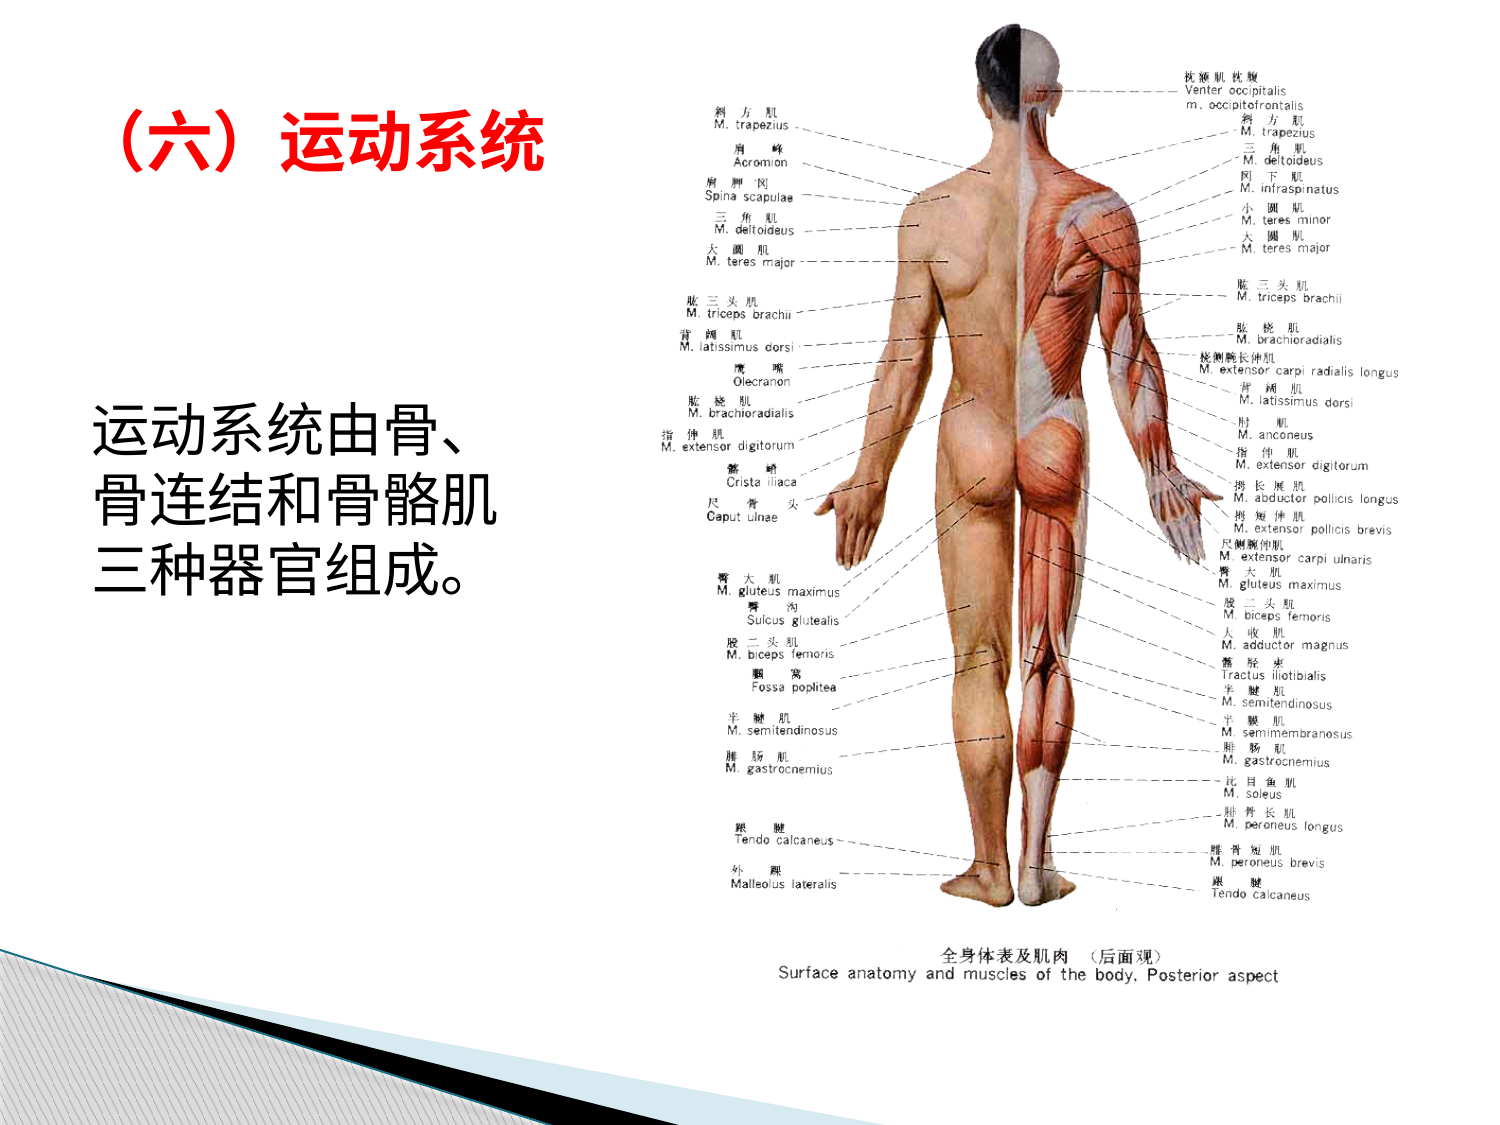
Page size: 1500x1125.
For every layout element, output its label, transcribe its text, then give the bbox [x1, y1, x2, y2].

text_box （六）运动系统 [64, 101, 613, 303]
picture [619, 0, 1415, 1007]
text_box 运动系统由骨、骨连结和骨骼肌三种器官组成。 [76, 385, 526, 611]
